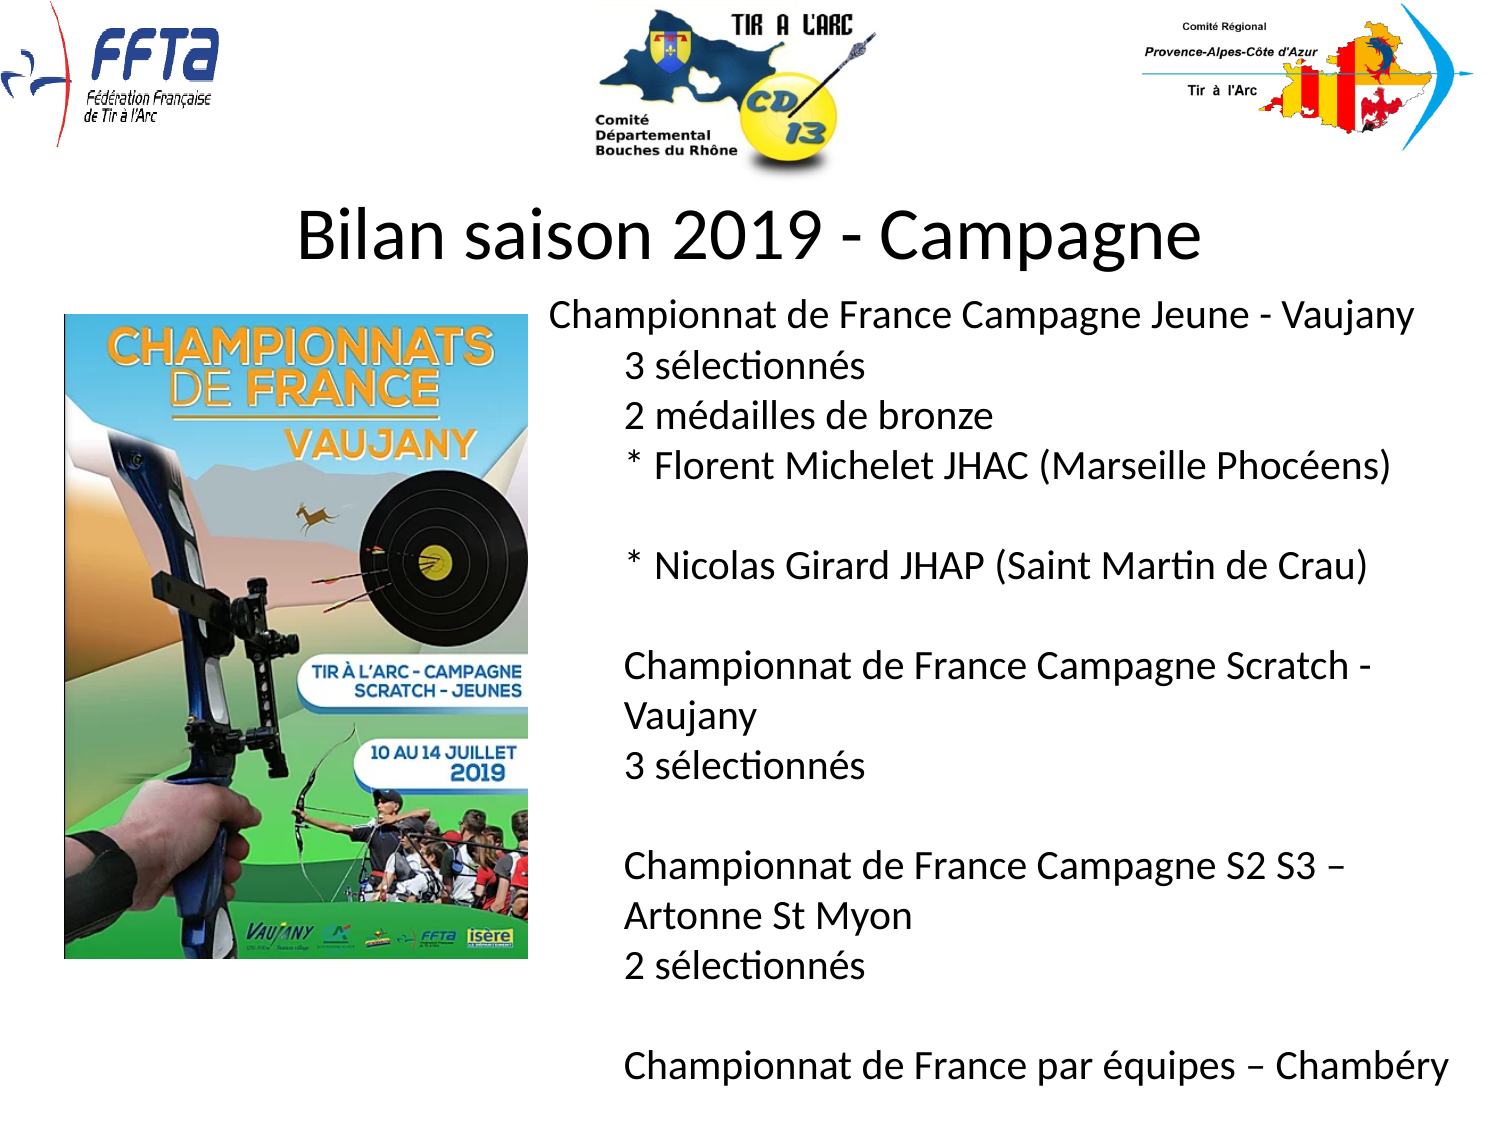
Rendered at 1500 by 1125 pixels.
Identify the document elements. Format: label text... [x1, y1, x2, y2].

picture [584, 0, 880, 145]
text_box [85, 241, 1361, 418]
text_box Bilan saison 2019 - Campagne [0, 145, 1500, 315]
picture [64, 314, 528, 959]
text_box Championnat de France Campagne Jeune - Vaujany 3 sélectionnés 2 médailles de bronze * Florent Michelet JHAC (Marseille Phocéens) * Nicolas Girard JHAP (Saint Martin de Crau) Championnat de France Campagne Scratch - Vaujany 3 sélectionnés Championnat de France Campagne S2 S3 – Artonne St Myon 2 sélectionnés Championnat de France par équipes – Chambéry [535, 280, 1500, 1125]
picture [0, 0, 219, 145]
picture [1138, 0, 1500, 145]
